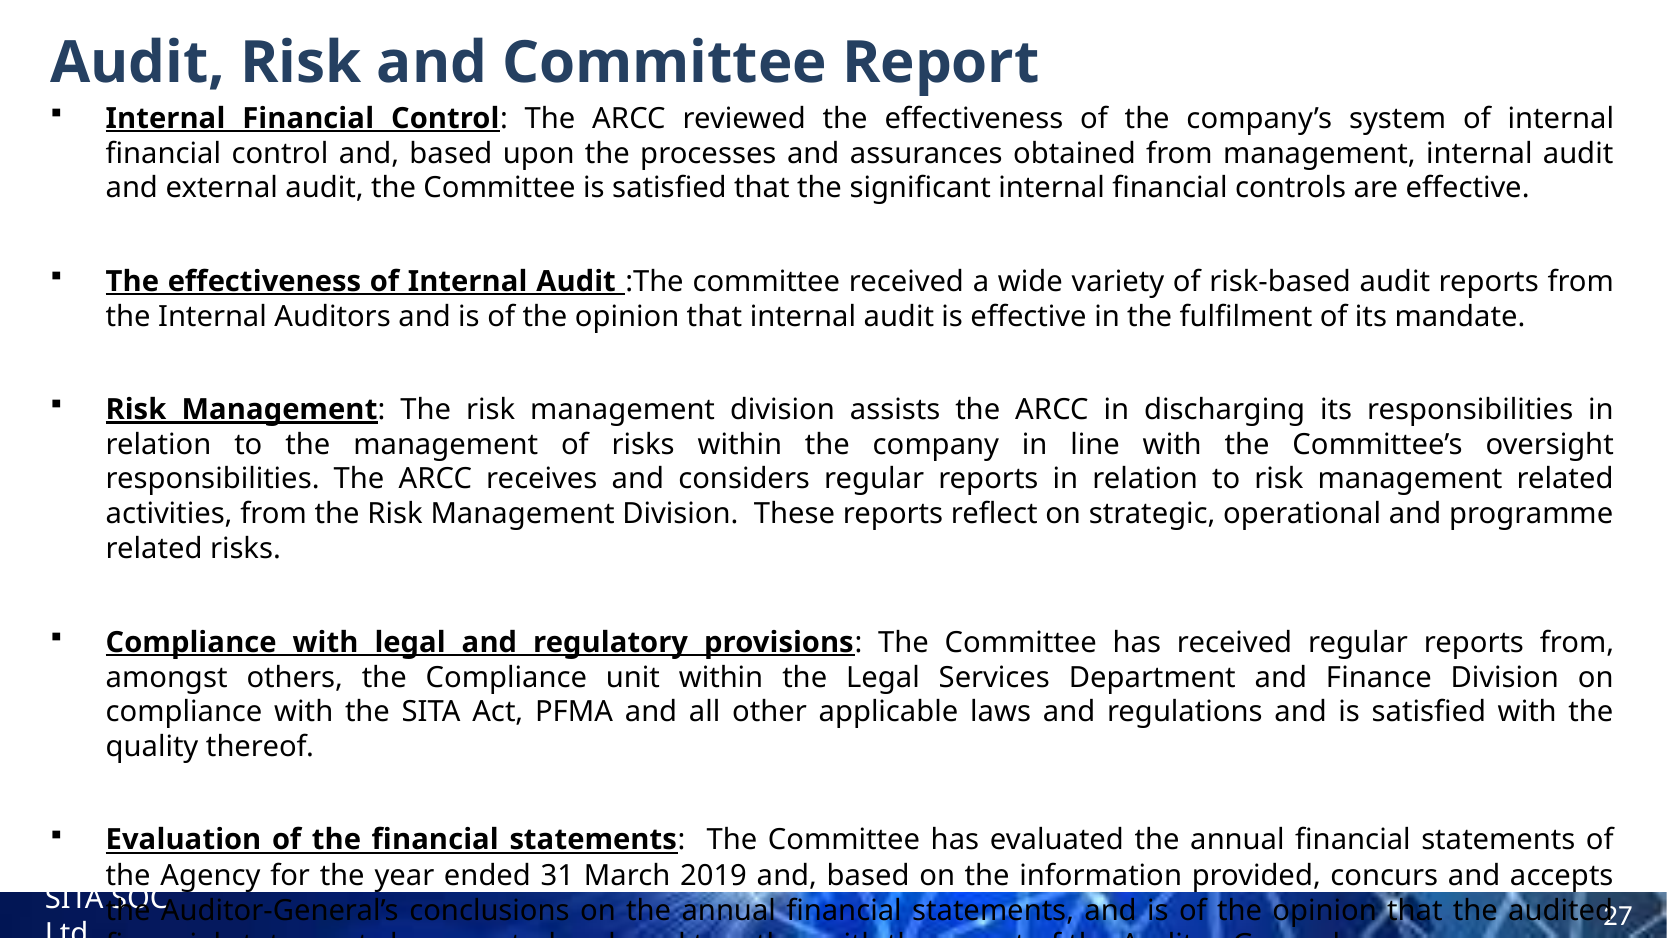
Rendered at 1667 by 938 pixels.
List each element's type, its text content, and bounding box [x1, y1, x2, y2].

picture [132, 892, 145, 906]
picture [0, 892, 1667, 938]
picture [90, 892, 96, 899]
list Internal Financial Control: The ARCC reviewed the effectiveness of the company’s system of internal financial control and, based upon the processes and assurances obtained from management, internal audit and external audit, the Committee is satisfied that the significant internal financial controls are effective. The effectiveness of Internal Audit :The committee received a wide variety of risk-based audit reports from the Internal Auditors and is of the opinion that internal audit is effective in the fulfilment of its mandate. Risk Management: The risk management division assists the ARCC in discharging its responsibilities in relation to the management of risks within the company in line with the Committee’s oversight responsibilities. The ARCC receives and considers regular reports in relation to risk management related activities, from the Risk Management Division. These reports reflect on strategic, operational and programme related risks. Compliance with legal and regulatory provisions: The Committee has received regular reports from, amongst others, the Compliance unit within the Legal Services Department and Finance Division on compliance with the SITA Act, PFMA and all other applicable laws and regulations and is satisfied with the quality thereof. Evaluation of the financial statements: The Committee has evaluated the annual financial statements of the Agency for the year ended 31 March 2019 and, based on the information provided, concurs and accepts the Auditor-General’s conclusions on the annual financial statements, and is of the opinion that the audited financial statements be accepted and read together with the report of the Auditor-General [35, 91, 1630, 829]
title Audit, Risk and Committee Report [35, 16, 1630, 91]
picture [74, 929, 83, 938]
